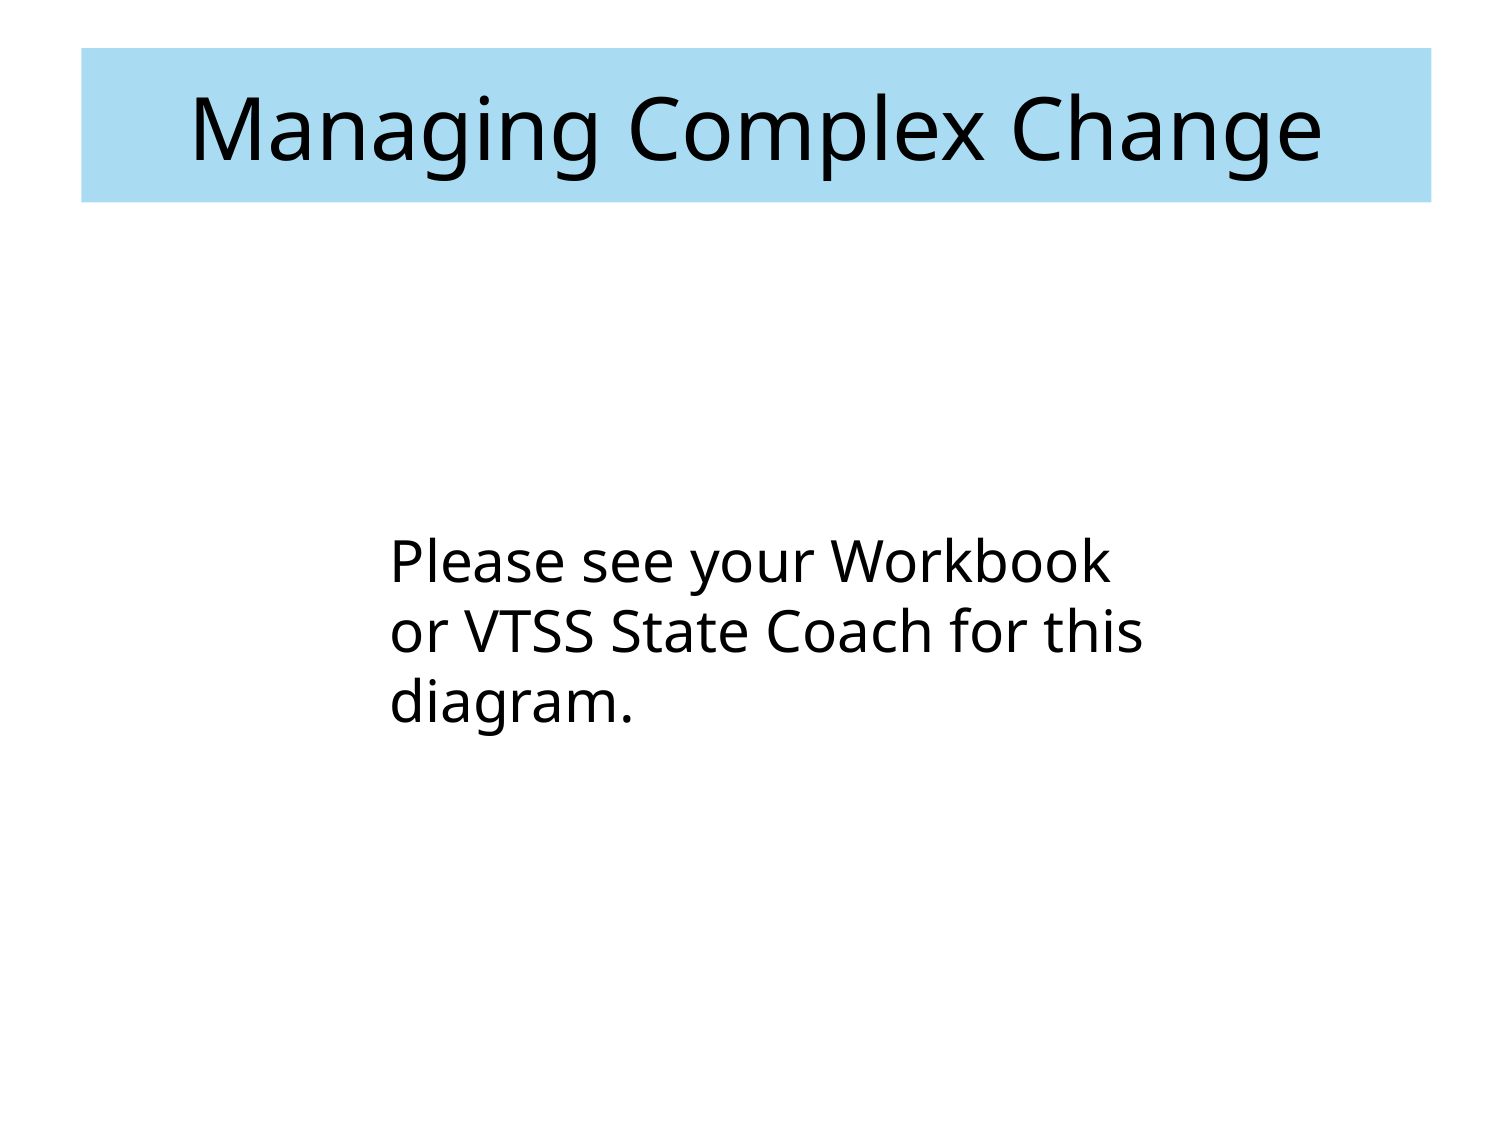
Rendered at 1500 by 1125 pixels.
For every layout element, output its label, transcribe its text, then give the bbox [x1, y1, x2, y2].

title Managing Complex Change [81, 48, 1432, 203]
text_box Please see your Workbook or VTSS State Coach for this diagram. [375, 516, 1183, 742]
